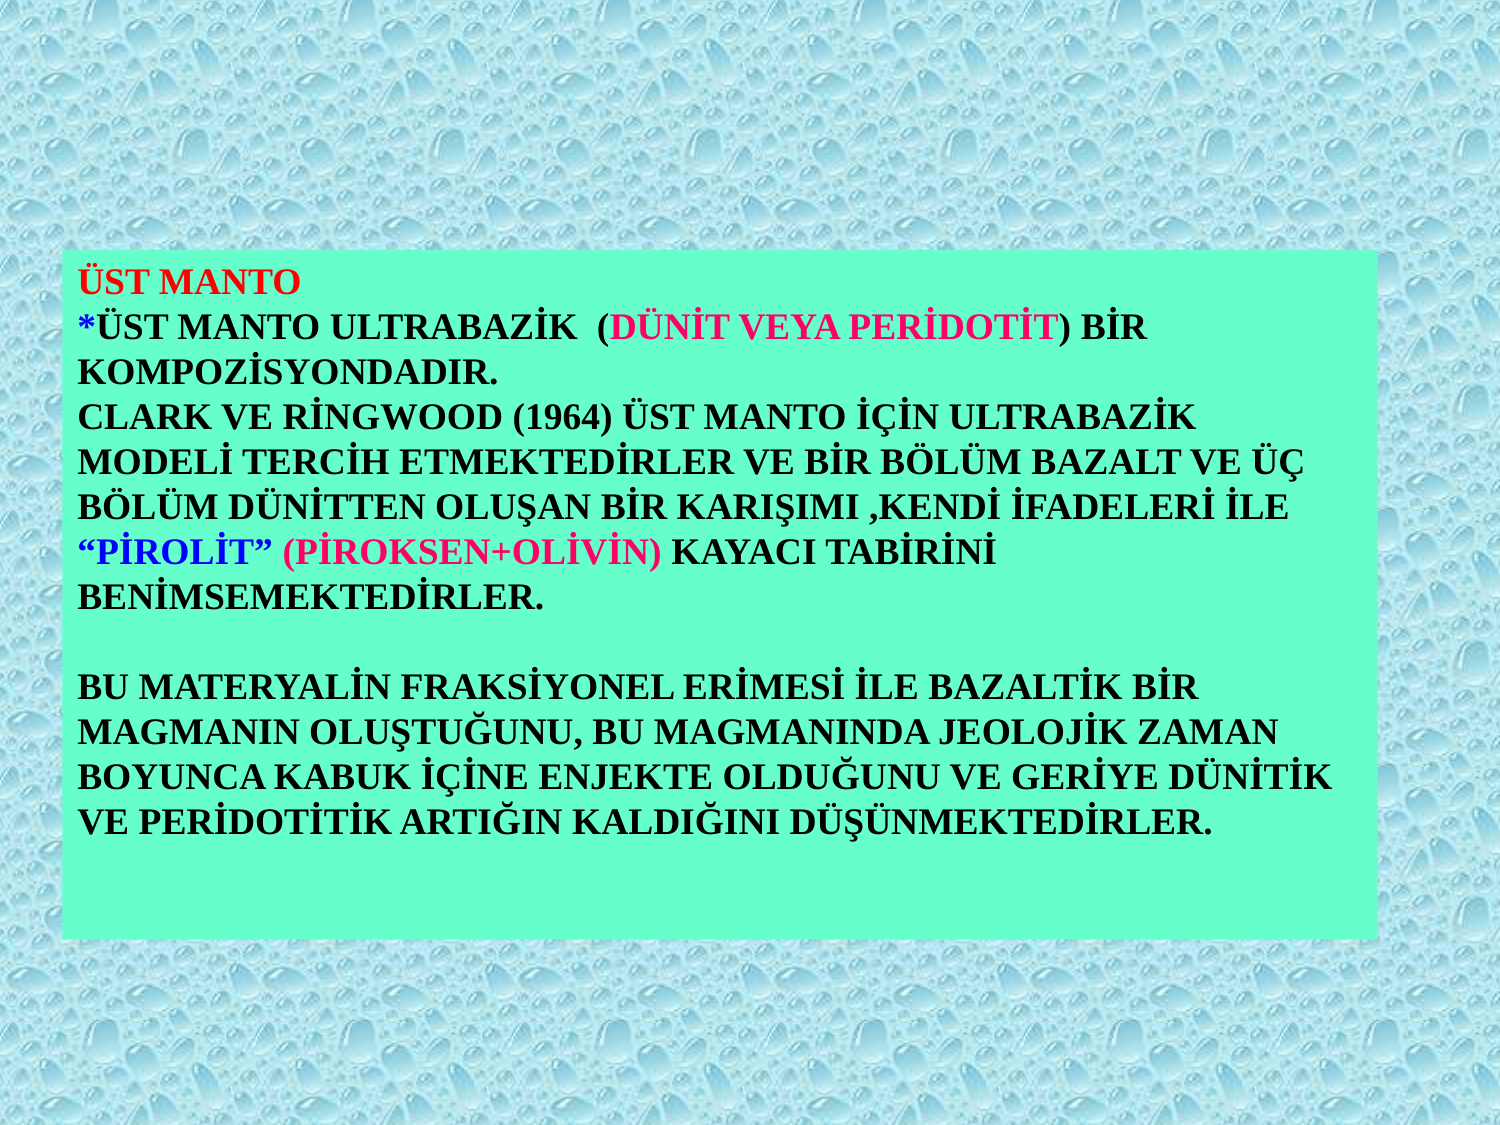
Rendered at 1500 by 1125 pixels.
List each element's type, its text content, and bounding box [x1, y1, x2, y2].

picture [0, 0, 1500, 1125]
text_box ÜST MANTO *ÜST MANTO ULTRABAZİK (DÜNİT VEYA PERİDOTİT) BİR KOMPOZİSYONDADIR. CLARK VE RİNGWOOD (1964) ÜST MANTO İÇİN ULTRABAZİK MODELİ TERCİH ETMEKTEDİRLER VE BİR BÖLÜM BAZALT VE ÜÇ BÖLÜM DÜNİTTEN OLUŞAN BİR KARIŞIMI ,KENDİ İFADELERİ İLE “PİROLİT” (PİROKSEN+OLİVİN) KAYACI TABİRİNİ BENİMSEMEKTEDİRLER. BU MATERYALİN FRAKSİYONEL ERİMESİ İLE BAZALTİK BİR MAGMANIN OLUŞTUĞUNU, BU MAGMANINDA JEOLOJİK ZAMAN BOYUNCA KABUK İÇİNE ENJEKTE OLDUĞUNU VE GERİYE DÜNİTİK VE PERİDOTİTİK ARTIĞIN KALDIĞINI DÜŞÜNMEKTEDİRLER. [62, 249, 1378, 940]
title [112, 99, 1388, 288]
